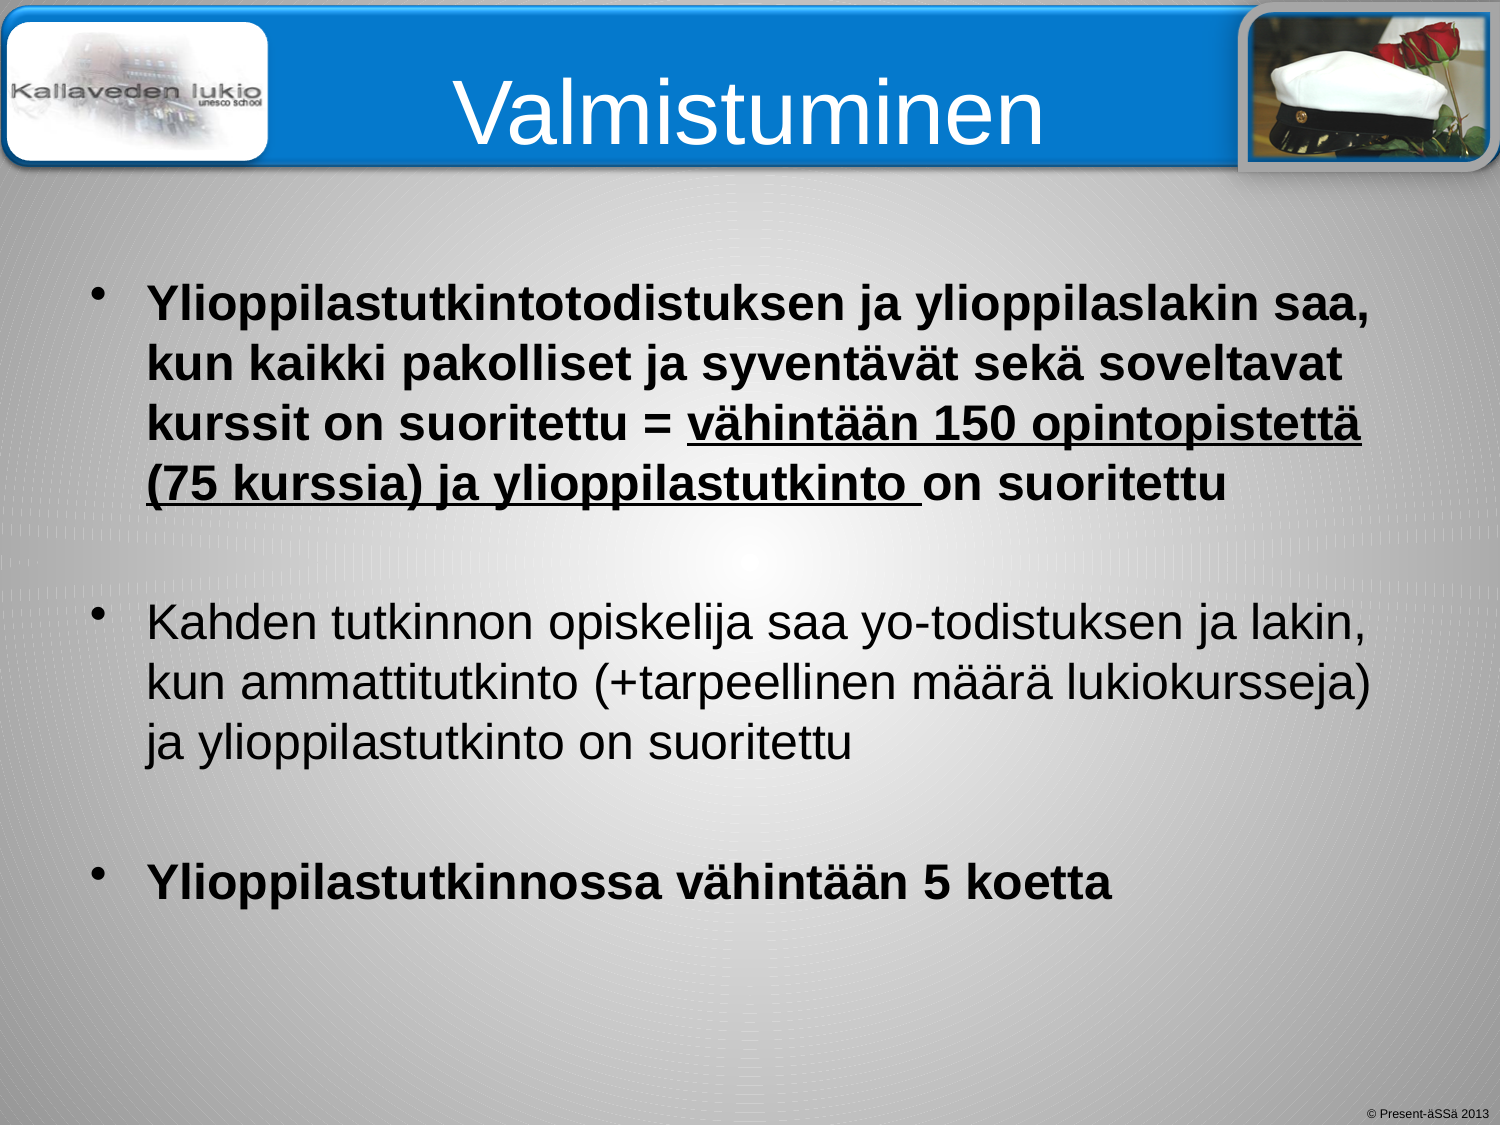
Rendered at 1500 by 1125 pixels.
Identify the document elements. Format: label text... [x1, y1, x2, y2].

list Ylioppilastutkintotodistuksen ja ylioppilaslakin saa, kun kaikki pakolliset ja syventävät sekä soveltavat kurssit on suoritettu = vähintään 150 opintopistettä (75 kurssia) ja ylioppilastutkinto on suoritettu Kahden tutkinnon opiskelija saa yo-todistuksen ja lakin, kun ammattitutkinto (+tarpeellinen määrä lukiokursseja) ja ylioppilastutkinto on suoritettu Ylioppilastutkinnossa vähintään 5 koetta [75, 262, 1425, 1005]
picture [0, 0, 1500, 214]
title Valmistuminen [75, 45, 1425, 233]
